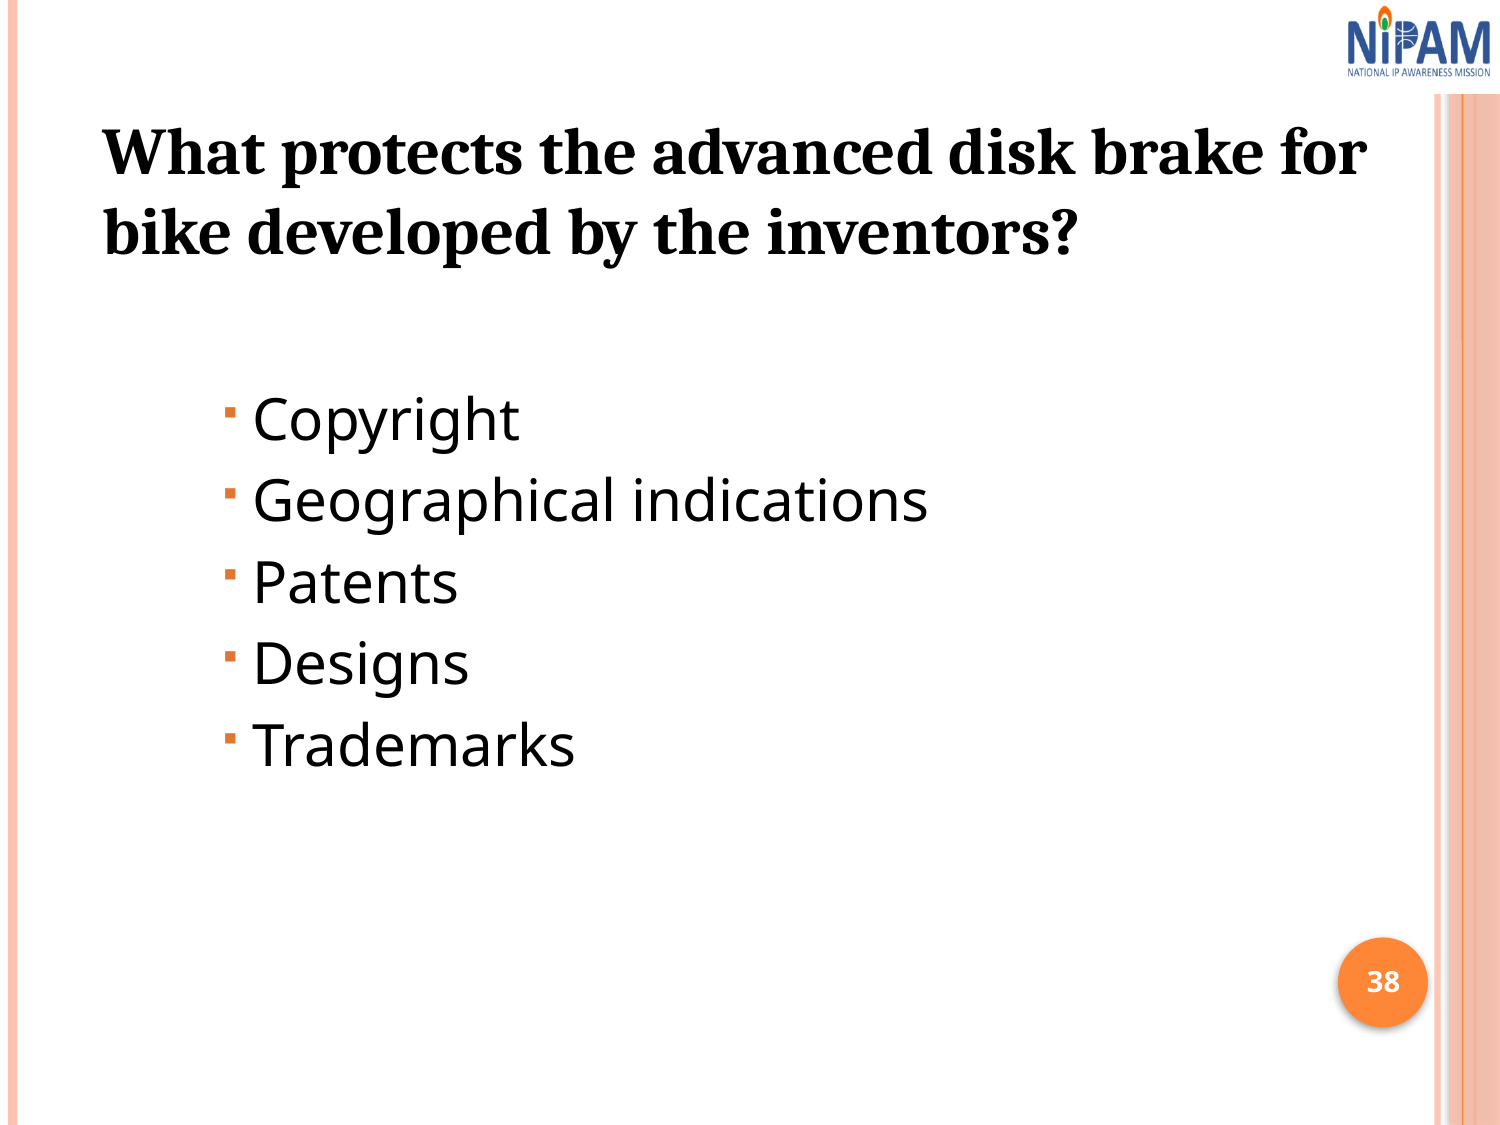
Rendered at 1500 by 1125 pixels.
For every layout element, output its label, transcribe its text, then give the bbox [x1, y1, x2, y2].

slide_number 38 [1333, 940, 1434, 1027]
list What protects the advanced disk brake for bike developed by the inventors? Copyright Geographical indications Patents Designs Trademarks [87, 99, 1413, 1125]
picture [1342, 0, 1500, 94]
